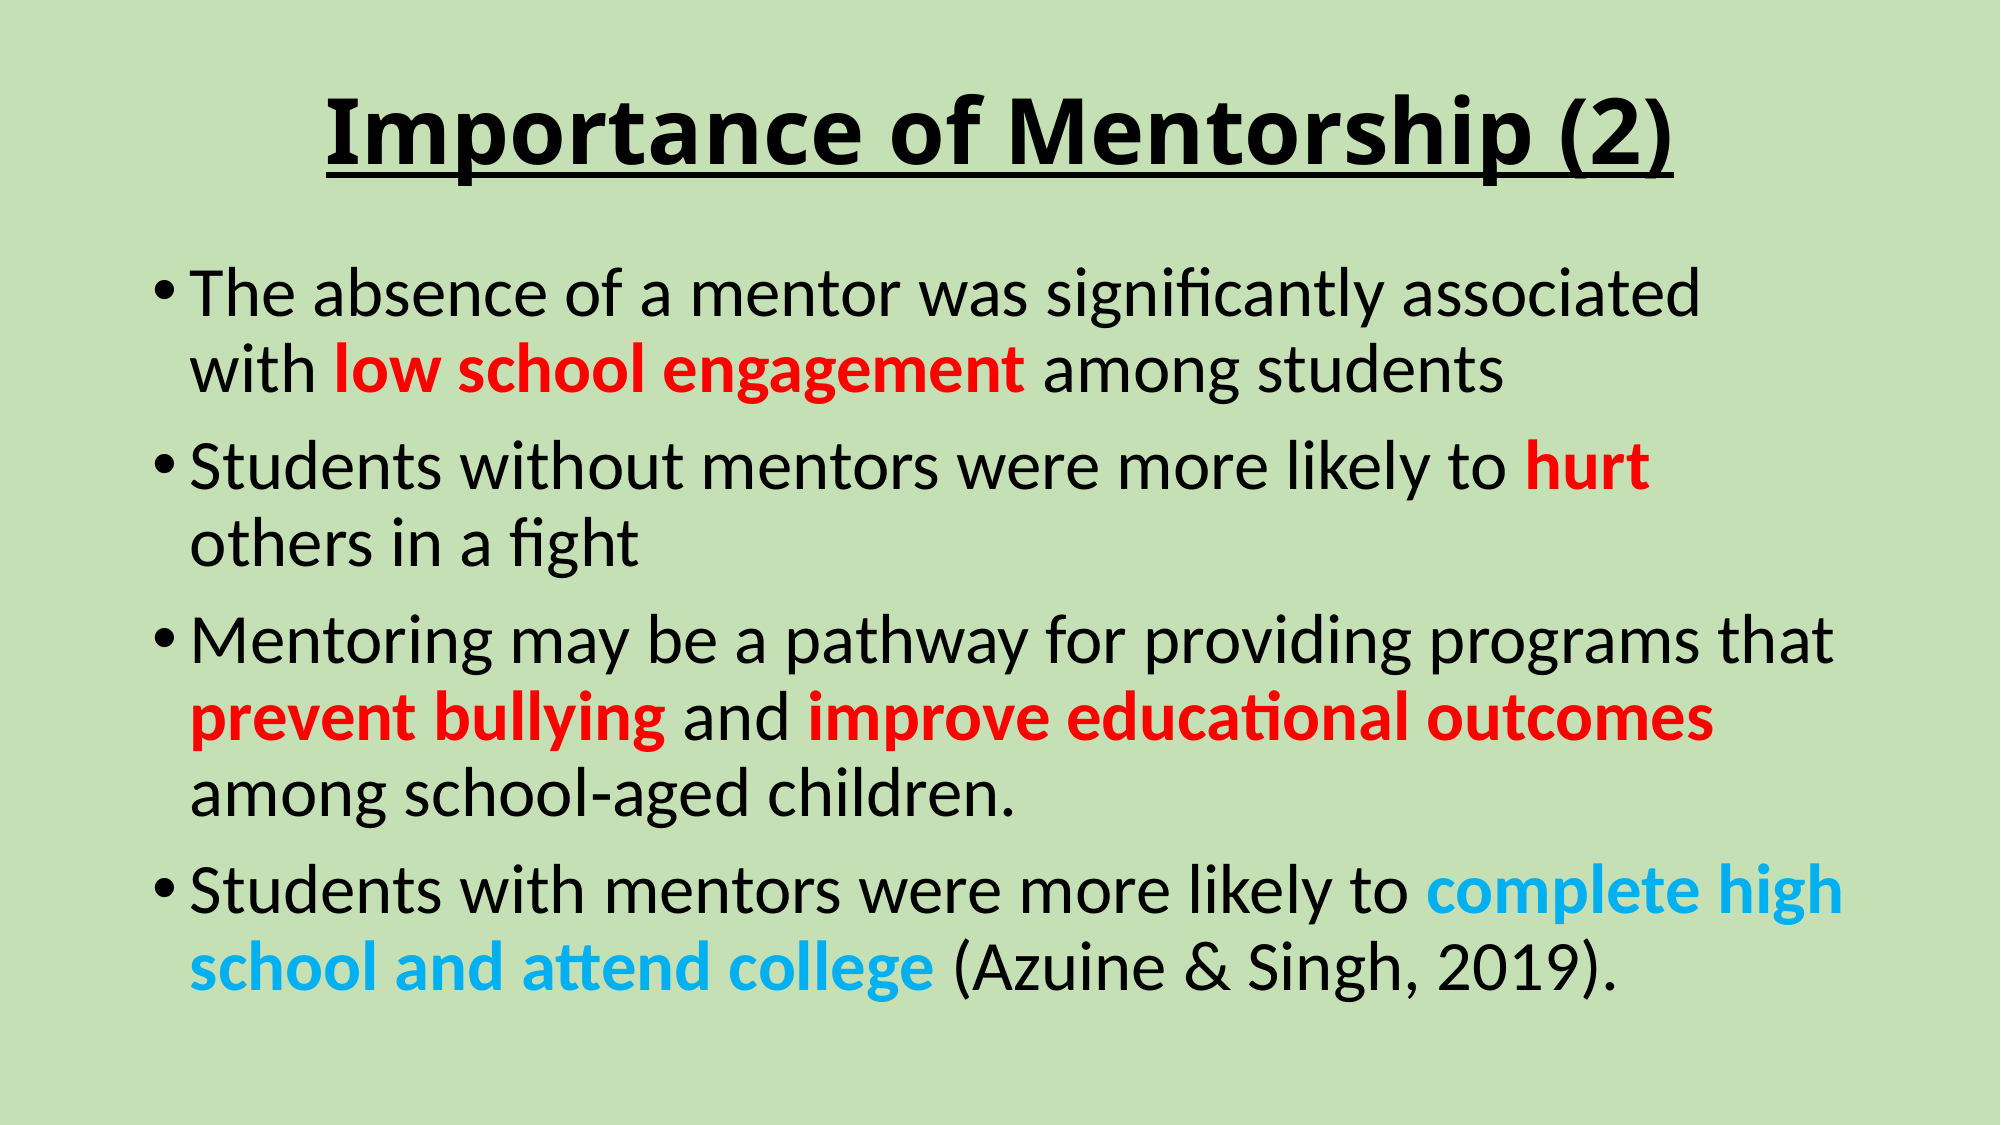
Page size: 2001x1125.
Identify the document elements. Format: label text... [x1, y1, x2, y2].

list The absence of a mentor was significantly associated with low school engagement among students Students without mentors were more likely to hurt others in a fight Mentoring may be a pathway for providing programs that prevent bullying and improve educational outcomes among school‐aged children. Students with mentors were more likely to complete high school and attend college (Azuine & Singh, 2019). [137, 247, 1863, 1125]
title Importance of Mentorship (2) [137, 59, 1863, 211]
